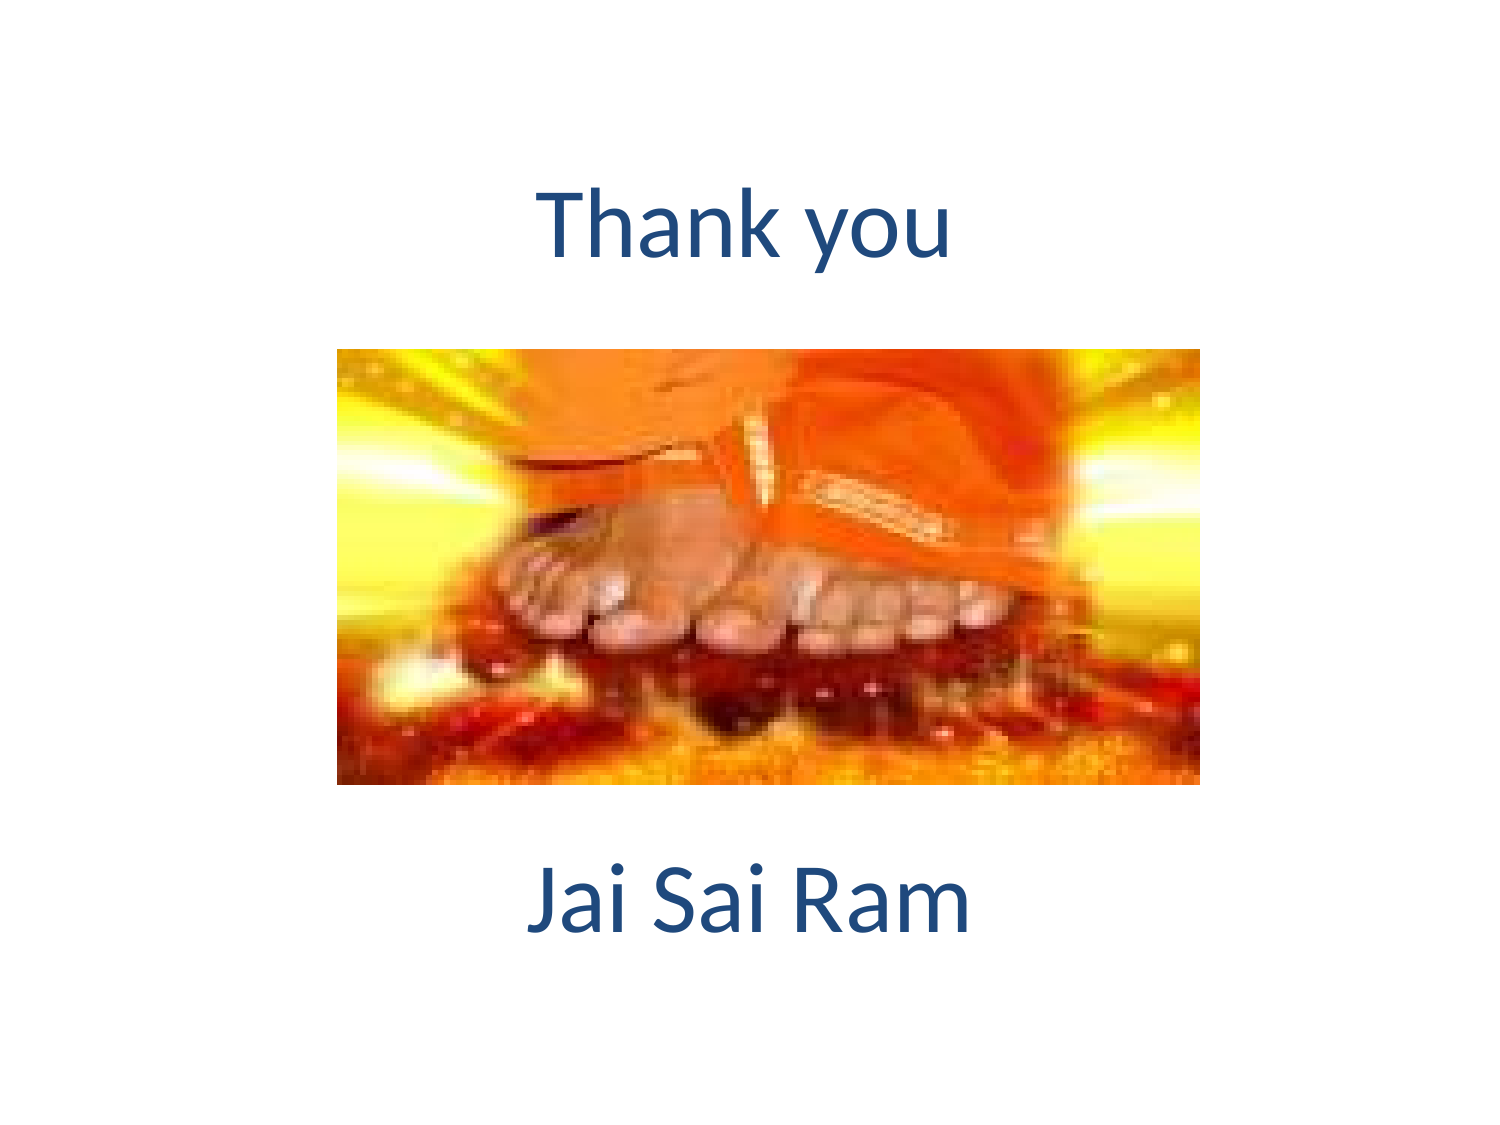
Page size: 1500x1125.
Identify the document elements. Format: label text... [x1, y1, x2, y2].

text_box Thank you [187, 149, 1325, 285]
picture [337, 349, 1201, 786]
text_box Jai Sai Ram [437, 825, 1063, 960]
